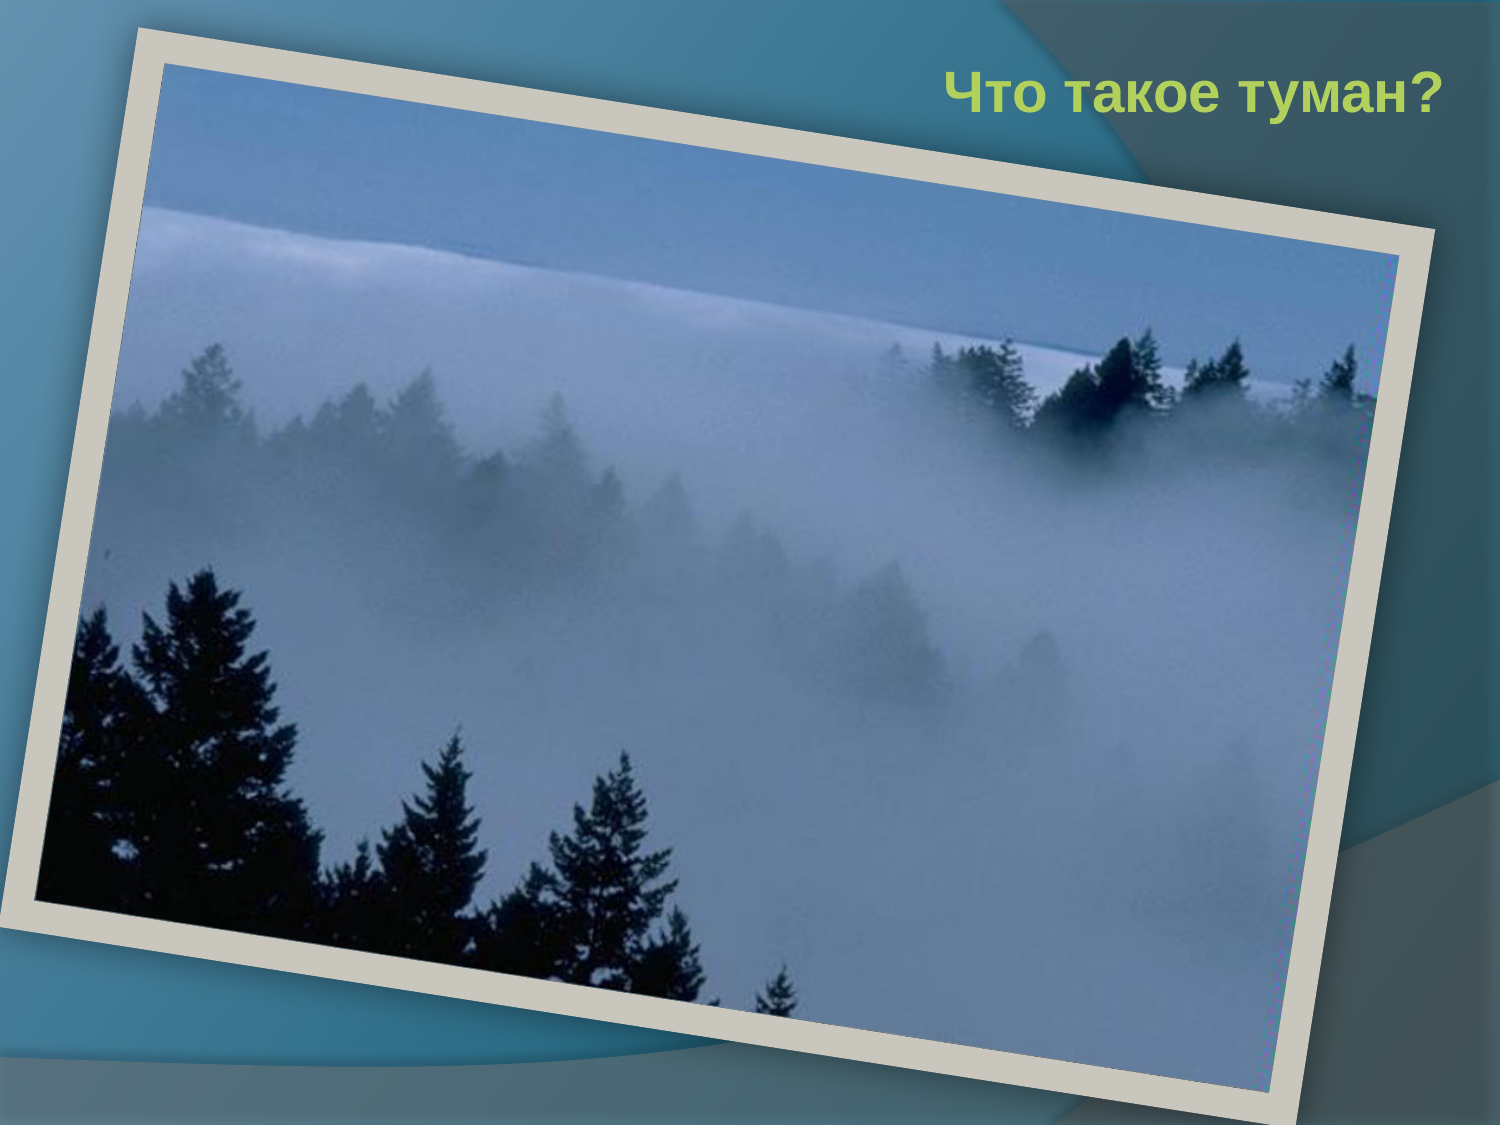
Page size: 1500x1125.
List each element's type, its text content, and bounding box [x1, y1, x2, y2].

picture [91, 153, 1342, 1003]
picture [36, 596, 84, 907]
picture [755, 1011, 1281, 1091]
picture [154, 64, 689, 146]
picture [1350, 249, 1399, 567]
text_box Что такое туман? [928, 46, 1461, 132]
